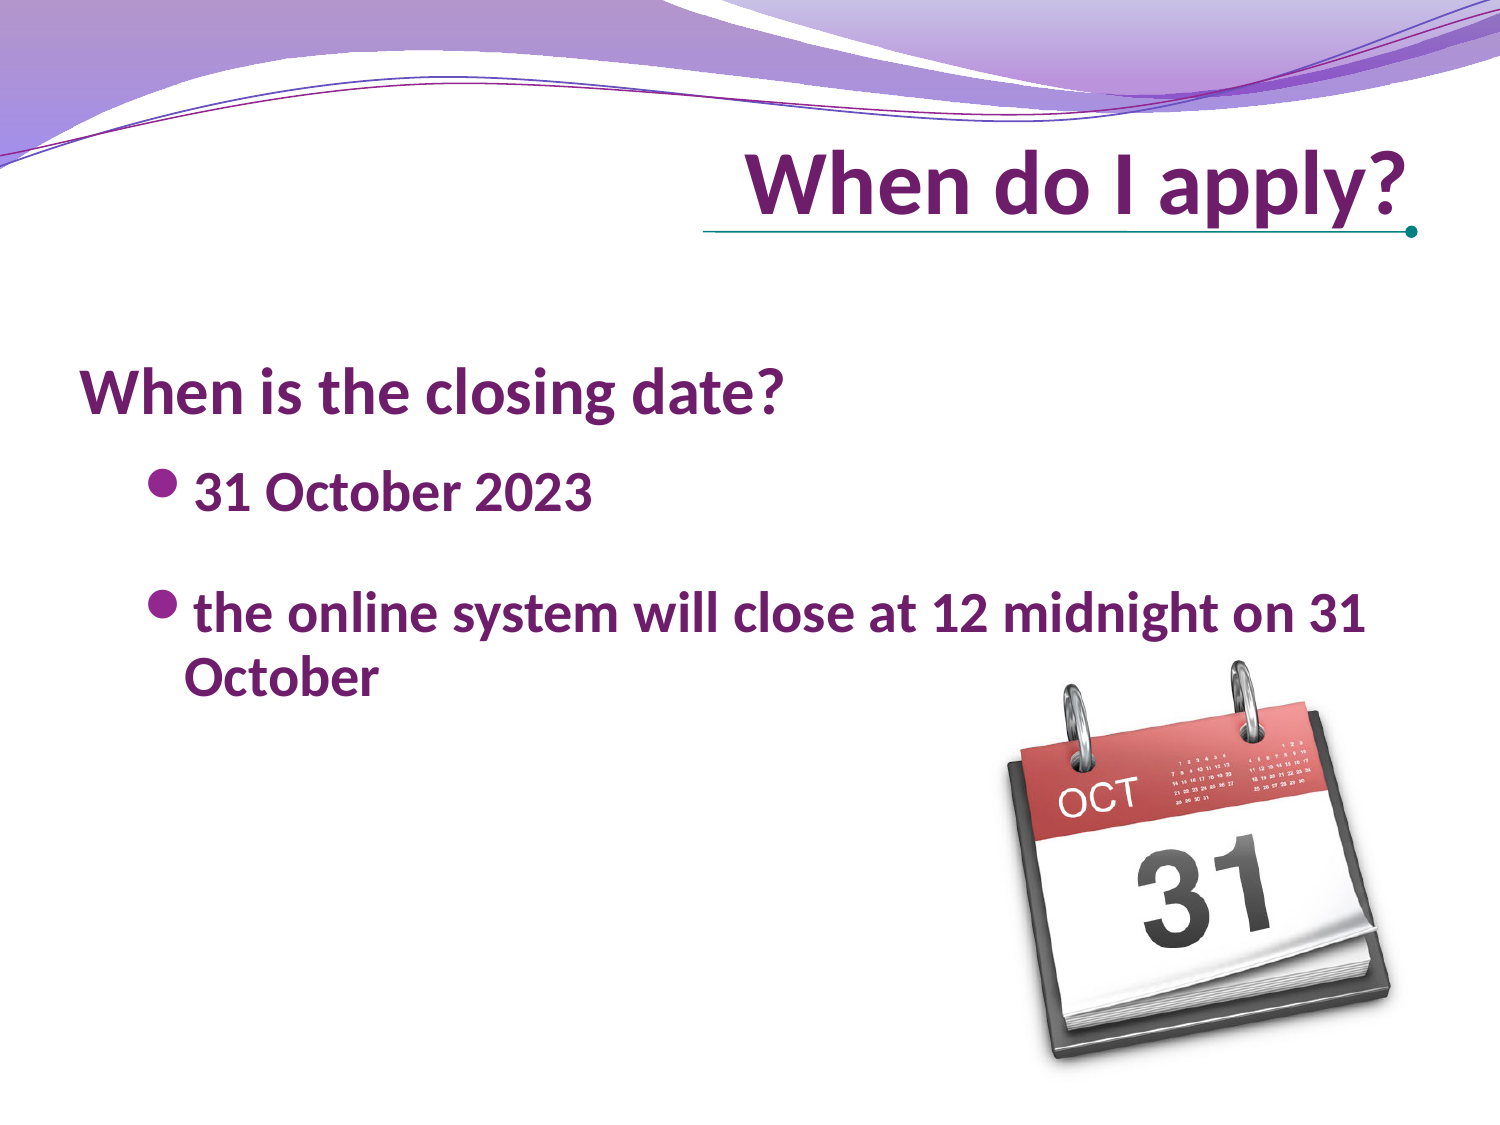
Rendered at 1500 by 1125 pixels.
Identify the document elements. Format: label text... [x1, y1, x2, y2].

title When do I apply? [75, 115, 1425, 304]
picture [987, 656, 1414, 1083]
list When is the closing date? 31 October 2023 the online system will close at 12 midnight on 31 October [64, 350, 1424, 988]
text_box [702, 225, 1418, 238]
